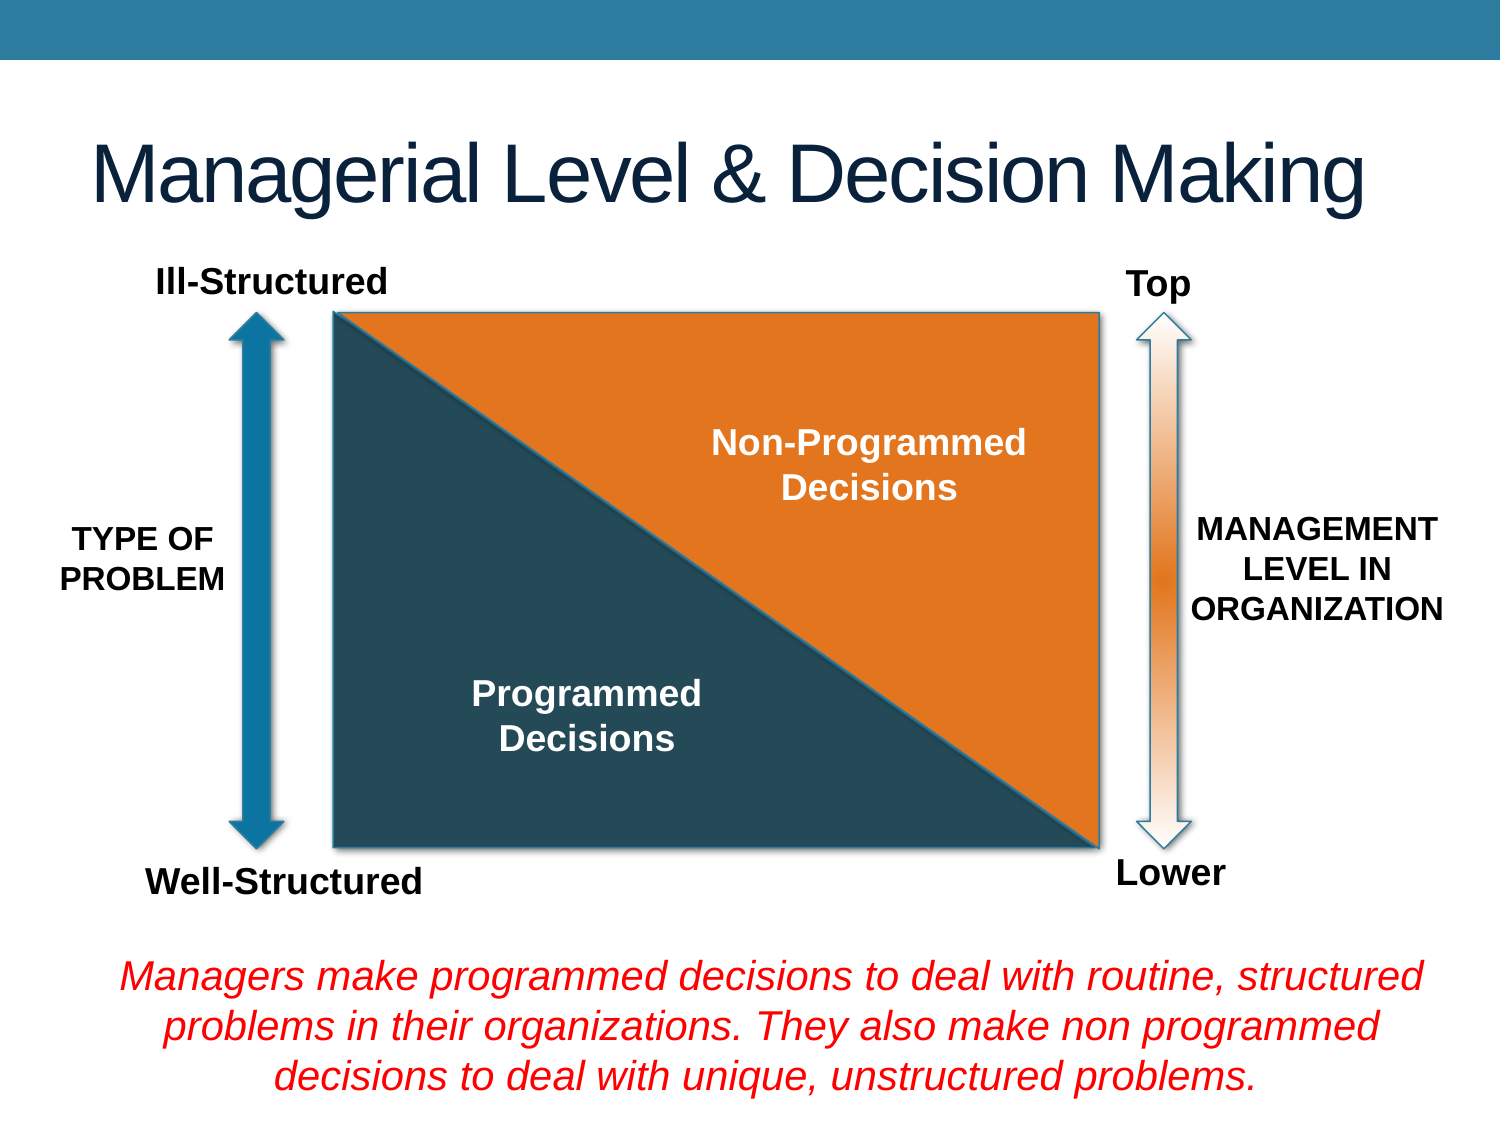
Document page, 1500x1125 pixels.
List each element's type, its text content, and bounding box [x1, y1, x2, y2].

text_box Programmed Decisions [332, 310, 1089, 849]
title Managerial Level & Decision Making [75, 87, 1425, 250]
text_box Ill-Structured [140, 249, 404, 310]
list Managers make programmed decisions to deal with routine, structured problems in their organizations. They also make non programmed decisions to deal with unique, unstructured problems. [75, 941, 1469, 1125]
text_box Top [1110, 251, 1207, 312]
text_box [1135, 635, 1192, 840]
text_box [1135, 312, 1192, 500]
text_box MANAGEMENT LEVEL IN ORGANIZATION [1144, 500, 1491, 635]
text_box Non-Programmed Decisions [671, 410, 1068, 516]
text_box Well-Structured [130, 849, 439, 910]
text_box Lower [1100, 840, 1242, 901]
text_box TYPE OF PROBLEM [18, 509, 267, 605]
text_box [228, 311, 285, 849]
text_box [336, 311, 1100, 850]
